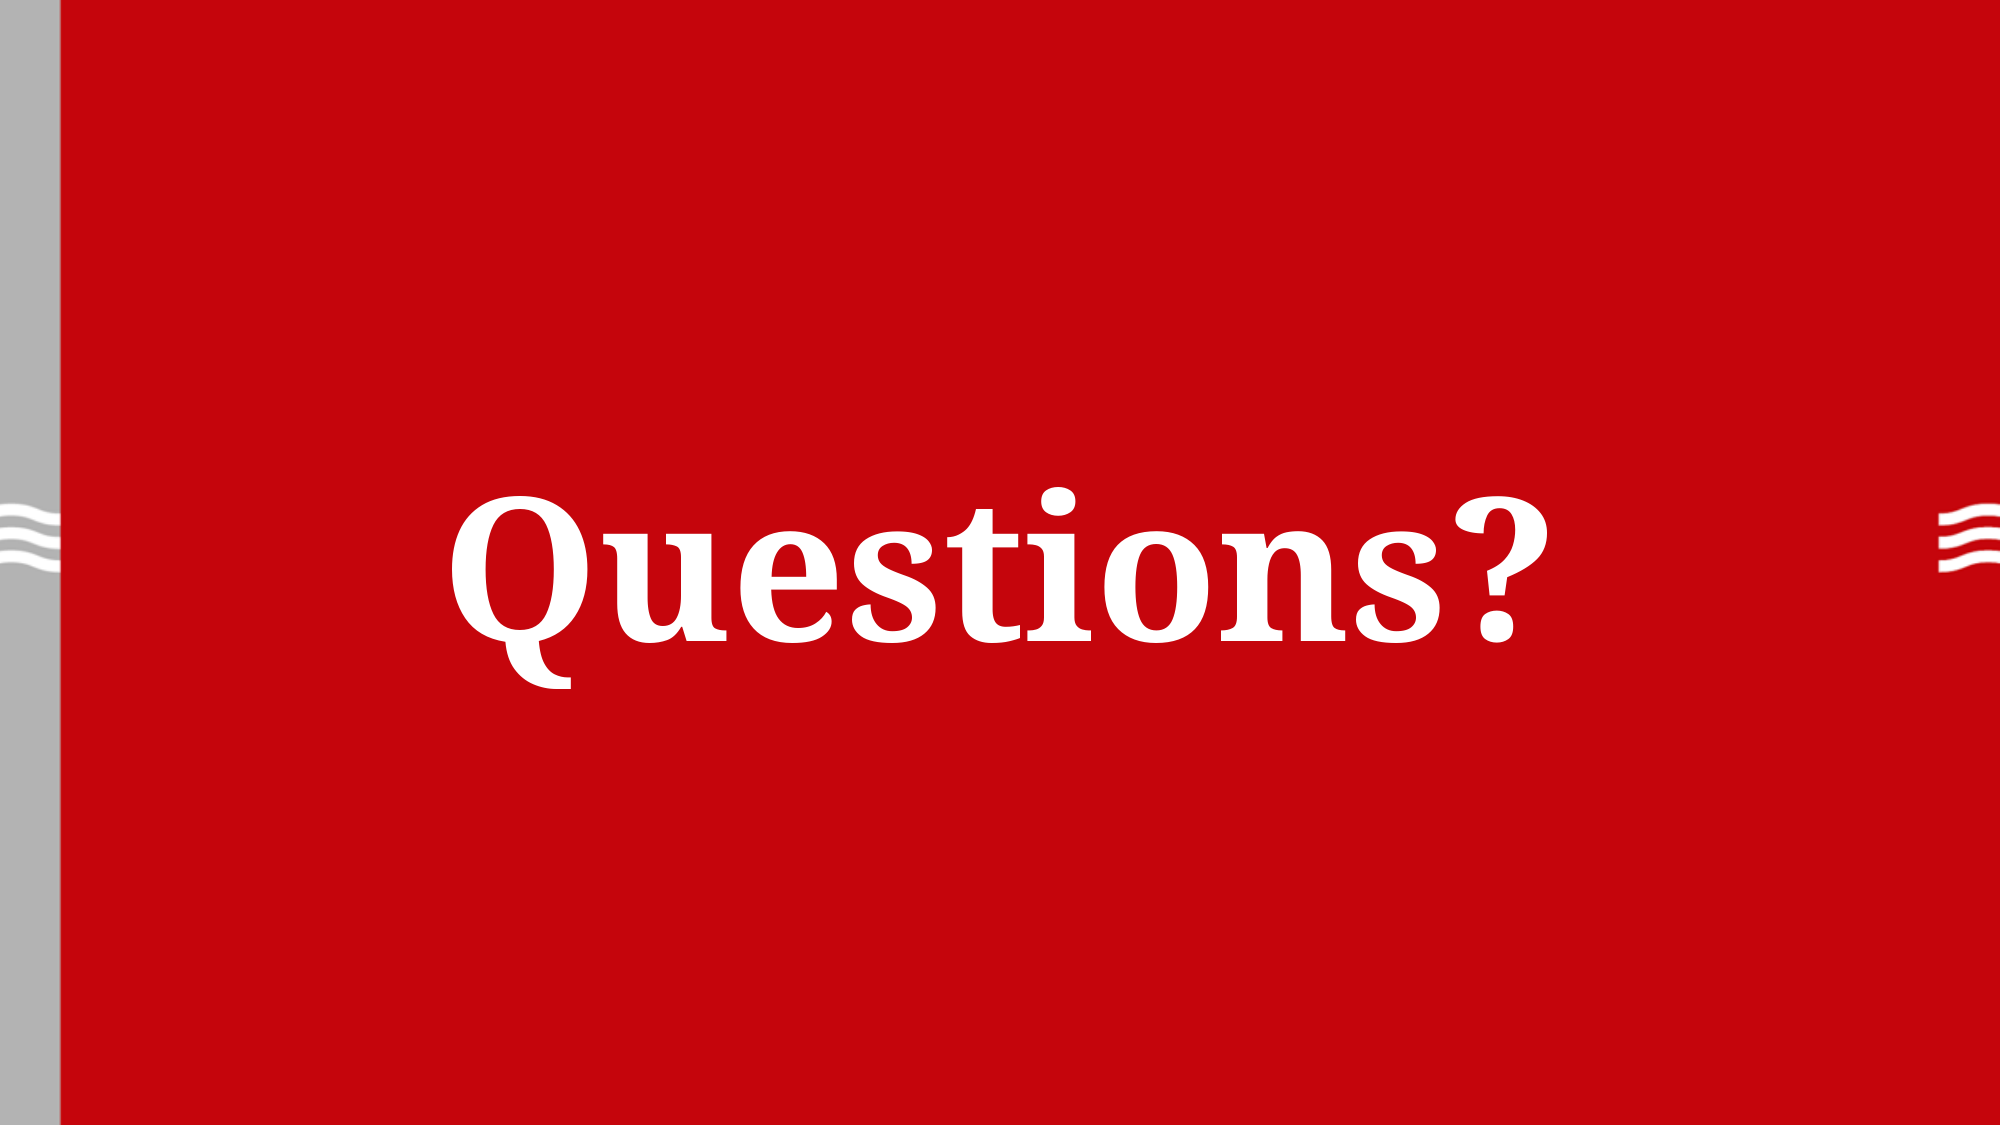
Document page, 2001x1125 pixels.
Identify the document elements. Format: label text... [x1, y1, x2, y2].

text_box Questions? [394, 433, 1606, 689]
picture [0, 0, 2000, 1125]
